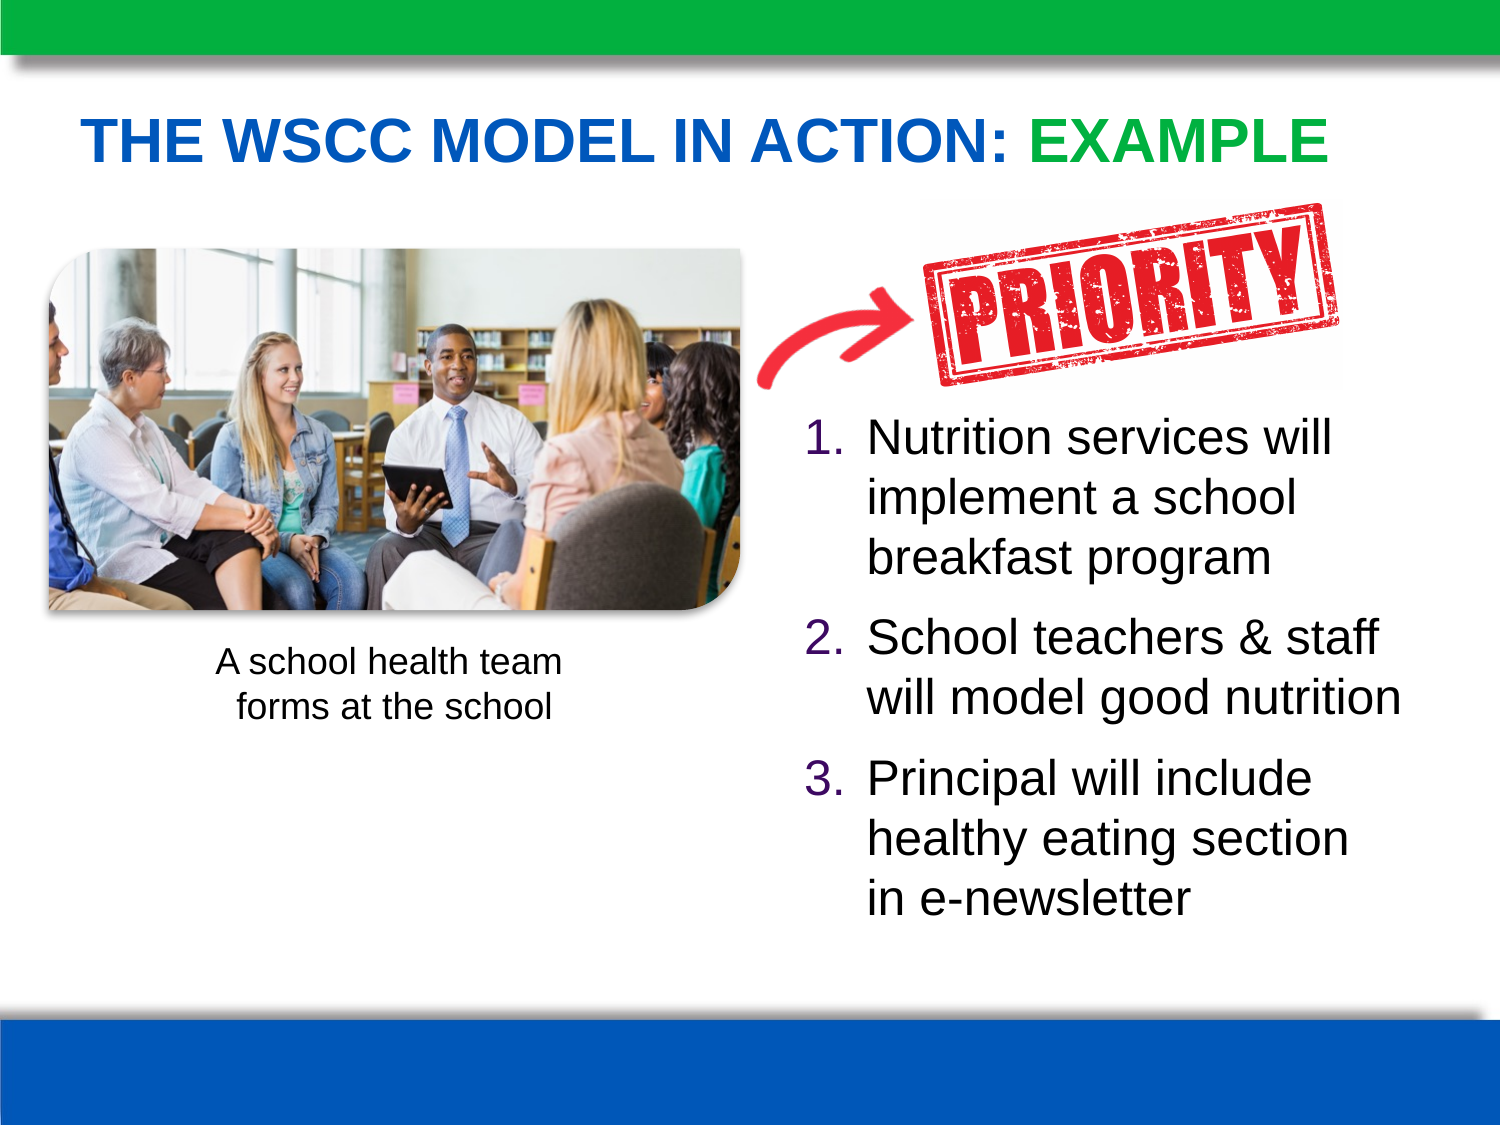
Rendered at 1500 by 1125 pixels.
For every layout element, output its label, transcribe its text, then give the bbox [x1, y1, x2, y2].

picture [0, 0, 1500, 1125]
text_box Nutrition services will implement a school breakfast program School teachers & staff will model good nutrition Principal will include healthy eating section in e-newsletter [776, 389, 1487, 966]
title THE WSCC MODEL IN ACTION: EXAMPLE [65, 84, 1435, 169]
text_box A school health team forms at the school [88, 622, 701, 759]
